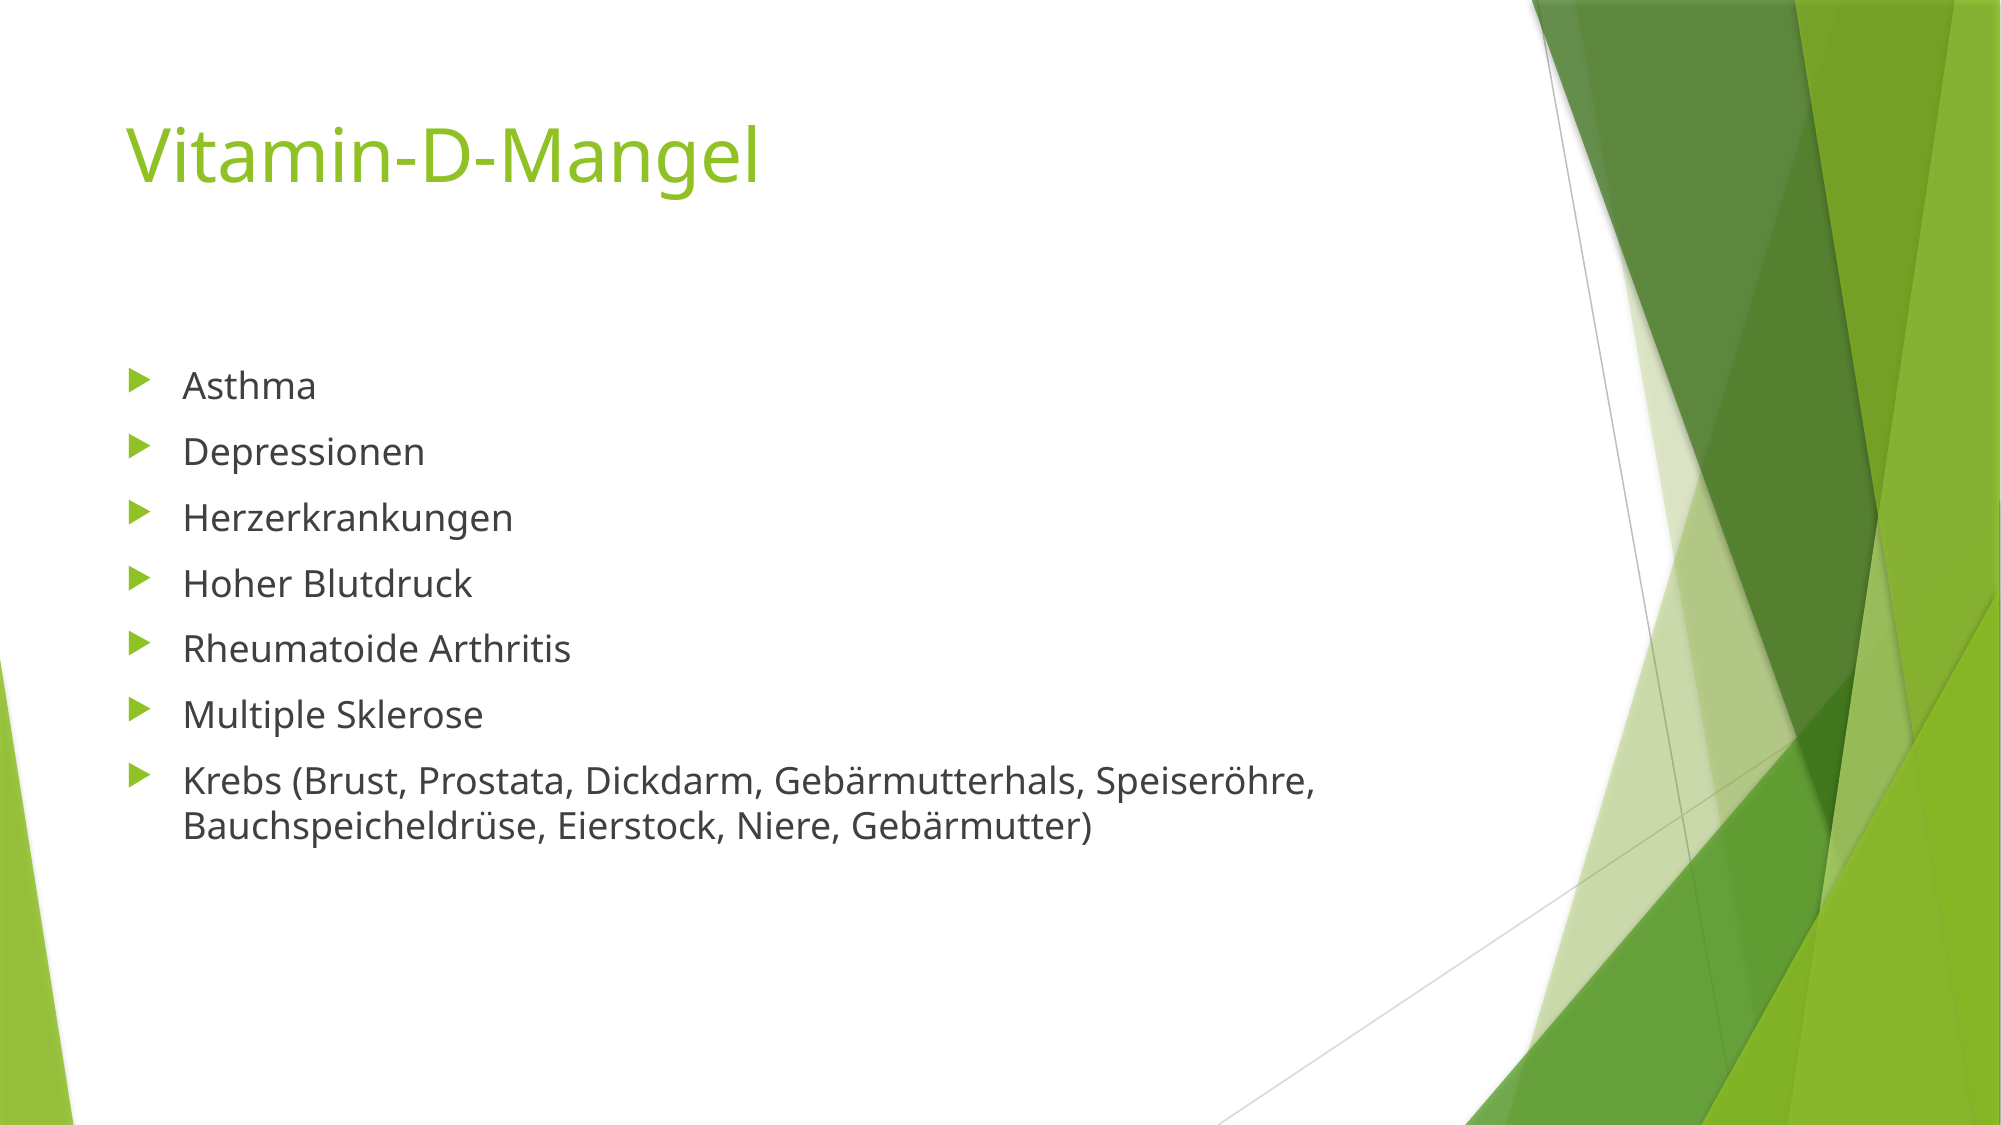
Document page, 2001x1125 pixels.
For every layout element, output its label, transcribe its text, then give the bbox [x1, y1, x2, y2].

list Asthma Depressionen Herzerkrankungen Hoher Blutdruck Rheumatoide Arthritis Multiple Sklerose Krebs (Brust, Prostata, Dickdarm, Gebärmutterhals, Speiseröhre, Bauchspeicheldrüse, Eierstock, Niere, Gebärmutter) [111, 354, 1522, 992]
title Vitamin-D-Mangel [111, 99, 1522, 317]
